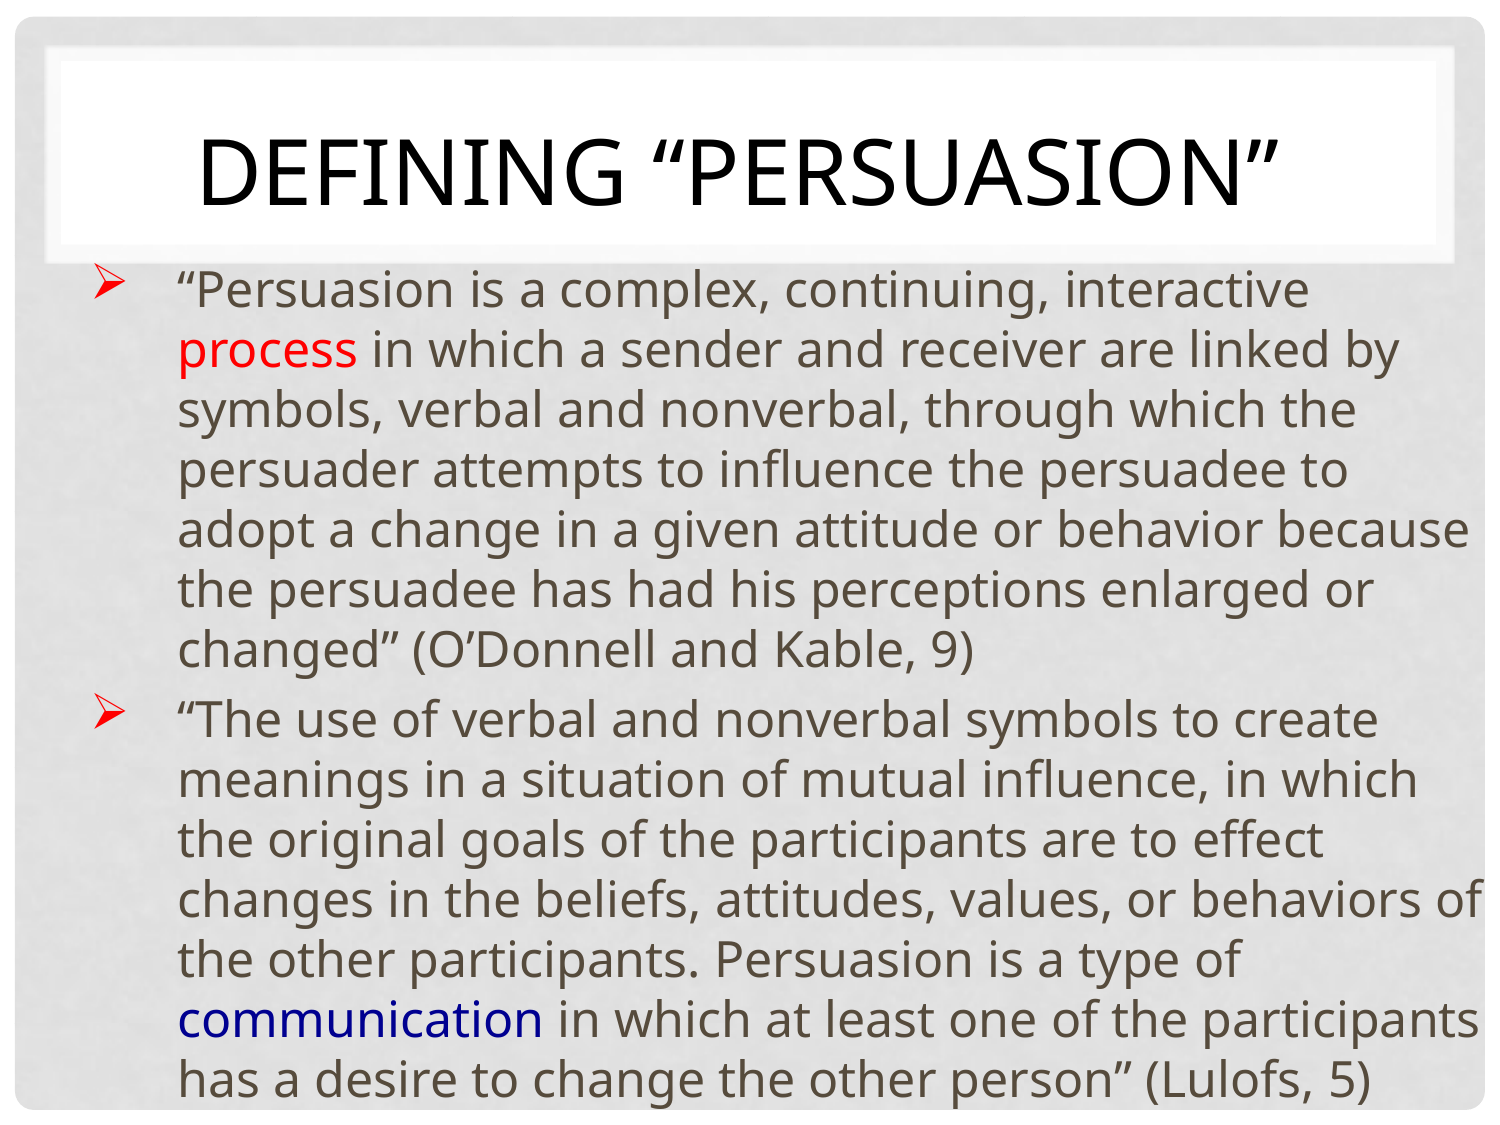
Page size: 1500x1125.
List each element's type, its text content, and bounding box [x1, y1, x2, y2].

title Defining “Persuasion” [87, 75, 1388, 249]
list “Persuasion is a complex, continuing, interactive process in which a sender and receiver are linked by symbols, verbal and nonverbal, through which the persuader attempts to influence the persuadee to adopt a change in a given attitude or behavior because the persuadee has had his perceptions enlarged or changed” (O’Donnell and Kable, 9) “The use of verbal and nonverbal symbols to create meanings in a situation of mutual influence, in which the original goals of the participants are to effect changes in the beliefs, attitudes, values, or behaviors of the other participants. Persuasion is a type of communication in which at least one of the participants has a desire to change the other person” (Lulofs, 5) [0, 249, 1500, 1100]
